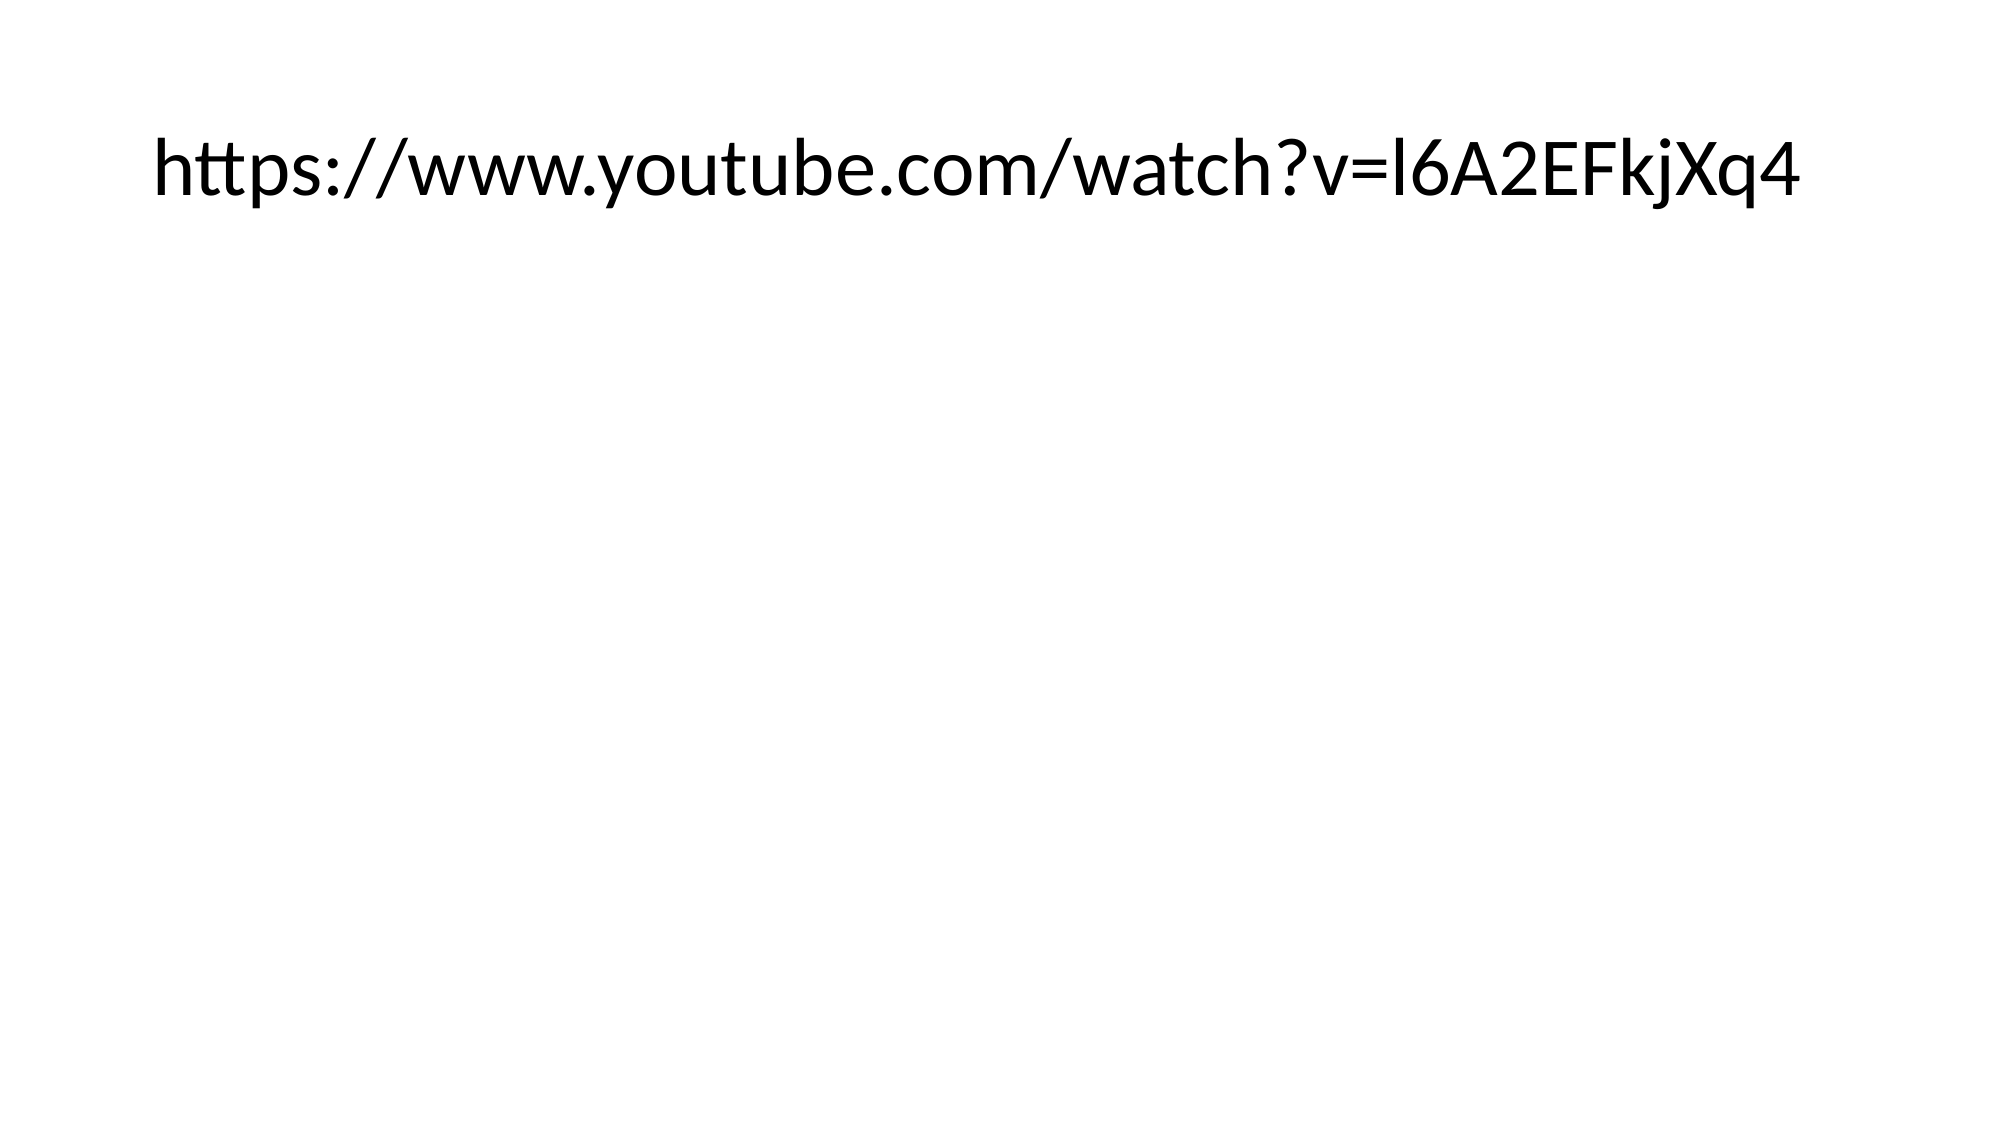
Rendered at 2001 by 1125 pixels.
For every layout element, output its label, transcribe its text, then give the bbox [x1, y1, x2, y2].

title https://www.youtube.com/watch?v=l6A2EFkjXq4 [137, 59, 1863, 278]
